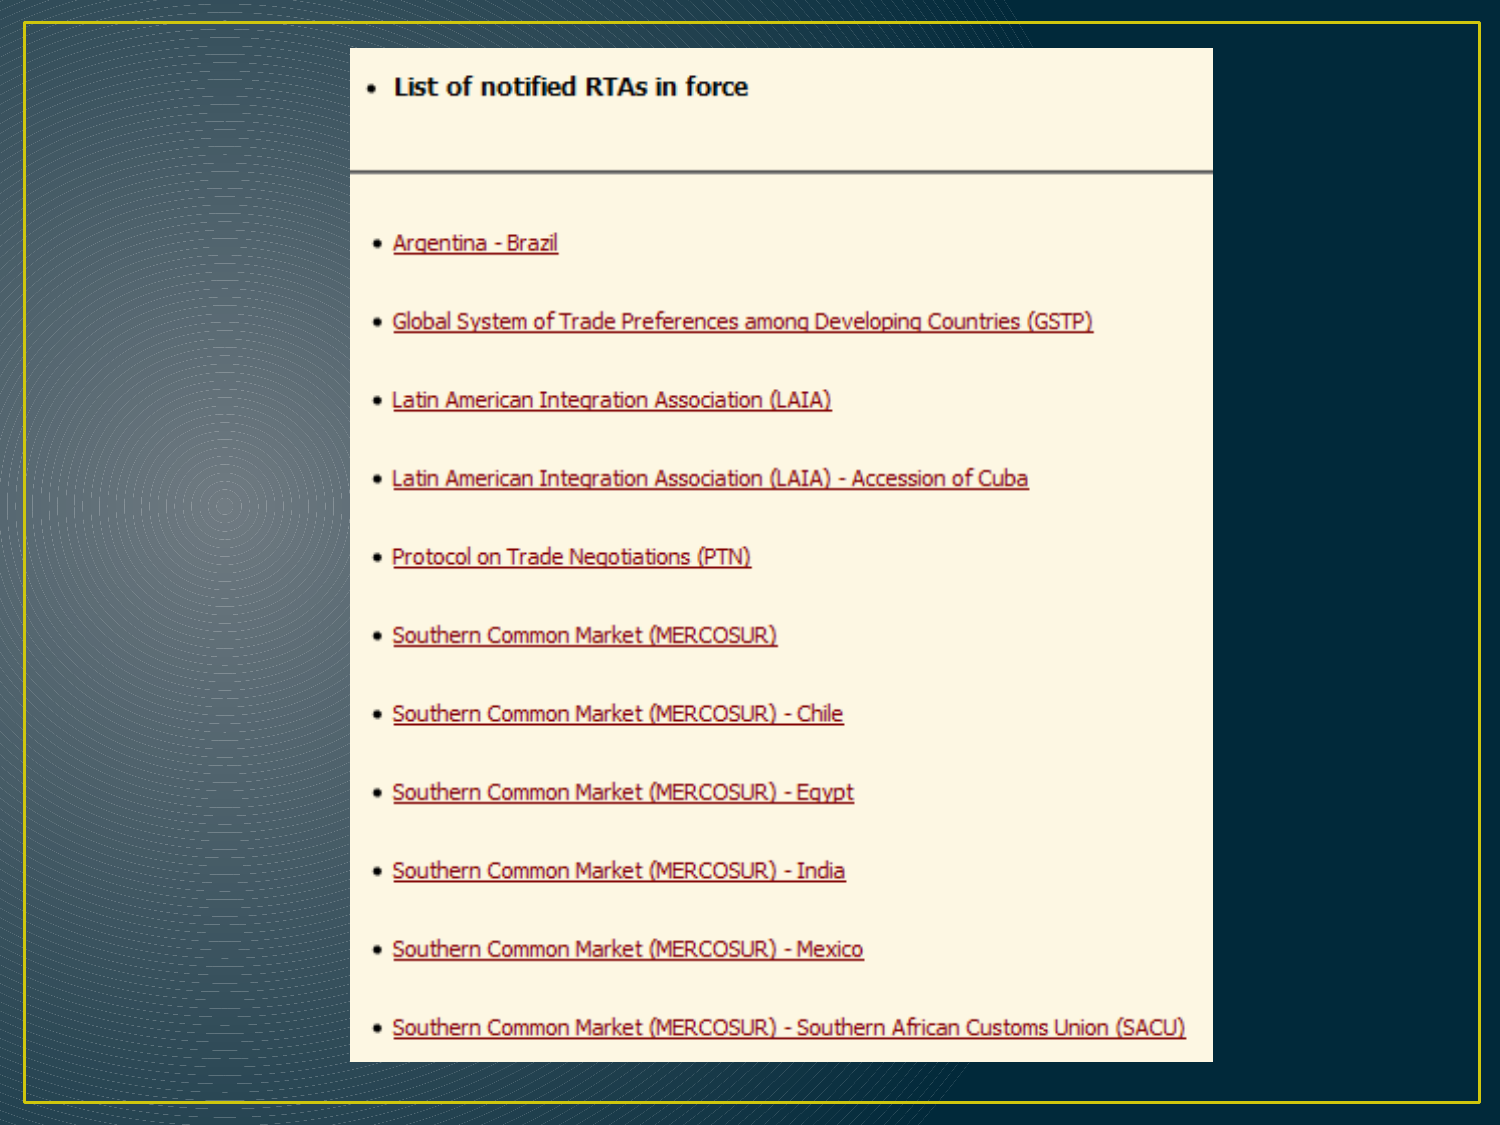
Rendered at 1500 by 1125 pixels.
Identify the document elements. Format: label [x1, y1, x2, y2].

picture [918, 1066, 933, 1075]
picture [349, 42, 1212, 1062]
